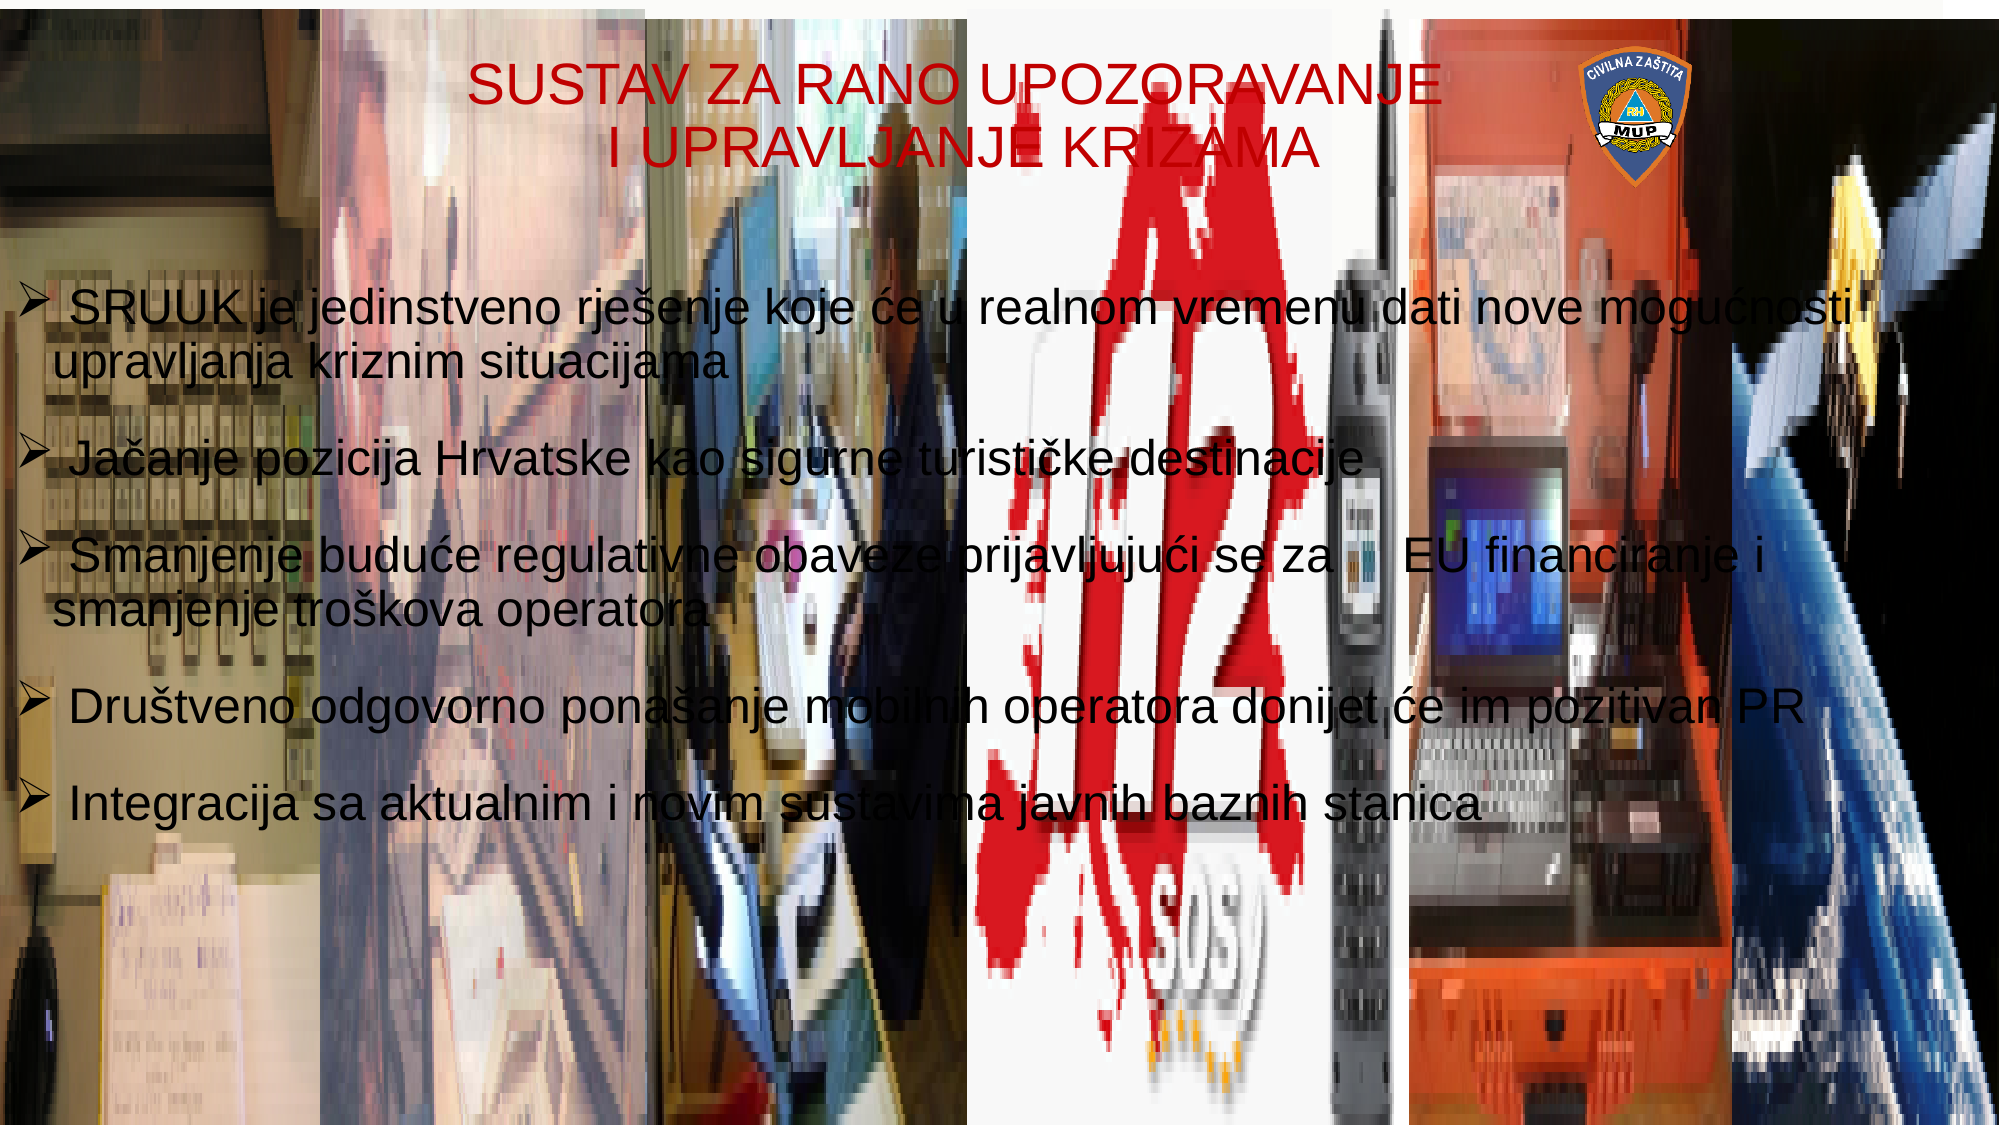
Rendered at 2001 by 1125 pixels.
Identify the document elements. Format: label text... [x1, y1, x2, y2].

picture [0, 0, 2001, 1125]
title SUSTAV za rano upozoravanje i upravljanje krizama [292, 4, 1635, 188]
list SRUUK je jedinstveno rješenje koje će u realnom vremenu dati nove mogućnosti upravljanja kriznim situacijama Jačanje pozicija Hrvatske kao sigurne turističke destinacije Smanjenje buduće regulativne obaveze prijavljujući se za EU financiranje i smanjenje troškova operatora Društveno odgovorno ponašanje mobilnih operatora donijet će im pozitivan PR Integracija sa aktualnim i novim sustavima javnih baznih stanica [0, 273, 1960, 1010]
